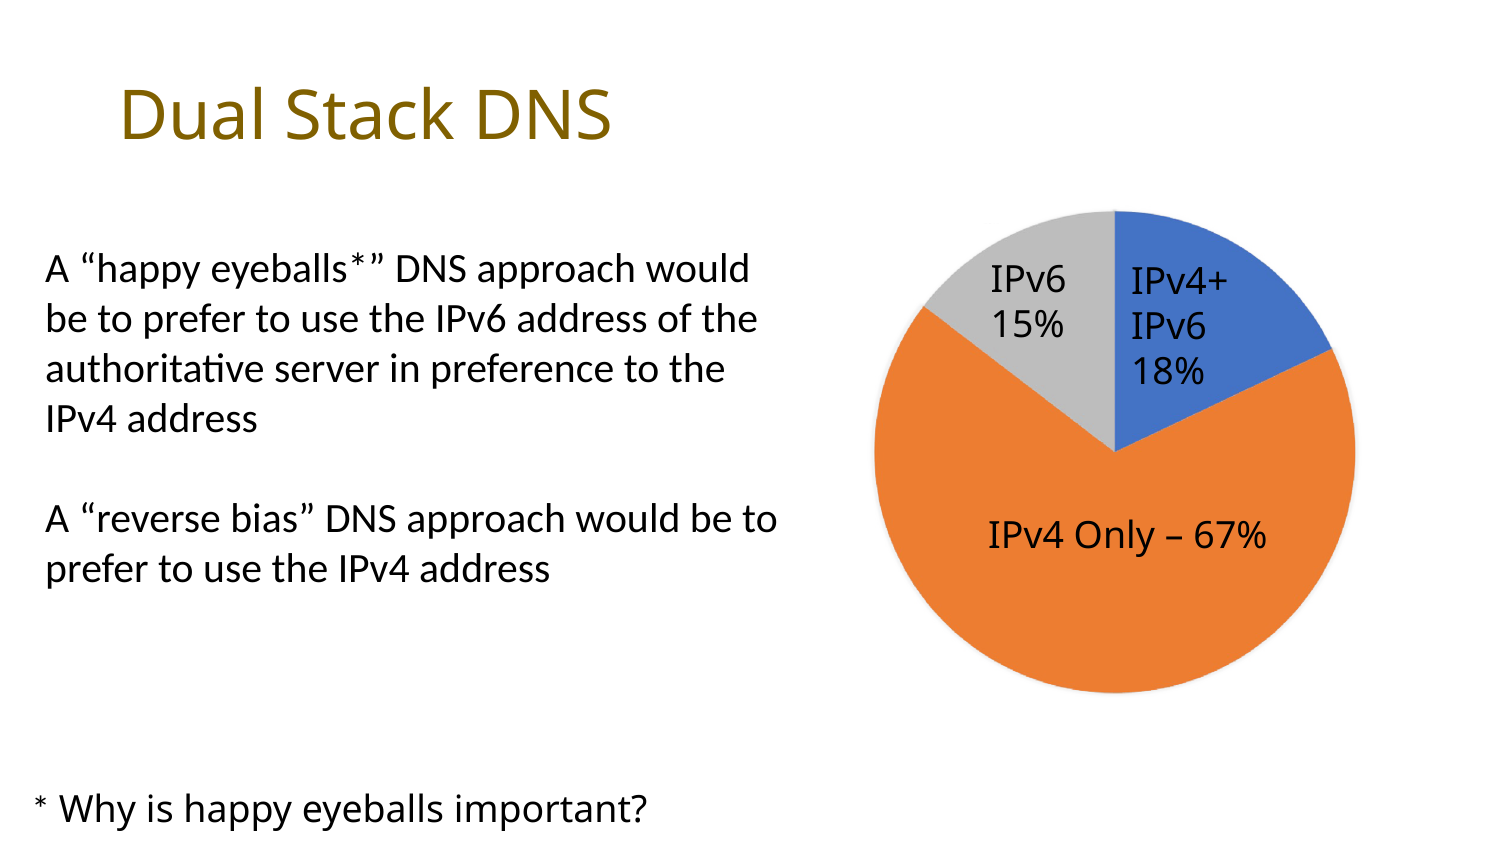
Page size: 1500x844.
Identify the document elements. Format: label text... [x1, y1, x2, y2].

title Dual Stack DNS [103, 35, 1397, 199]
text_box A “happy eyeballs*” DNS approach would be to prefer to use the IPv6 address of the authoritative server in preference to the IPv4 address A “reverse bias” DNS approach would be to prefer to use the IPv4 address [30, 233, 786, 699]
text_box * Why is happy eyeballs important? [16, 777, 663, 838]
picture [786, 164, 1441, 739]
